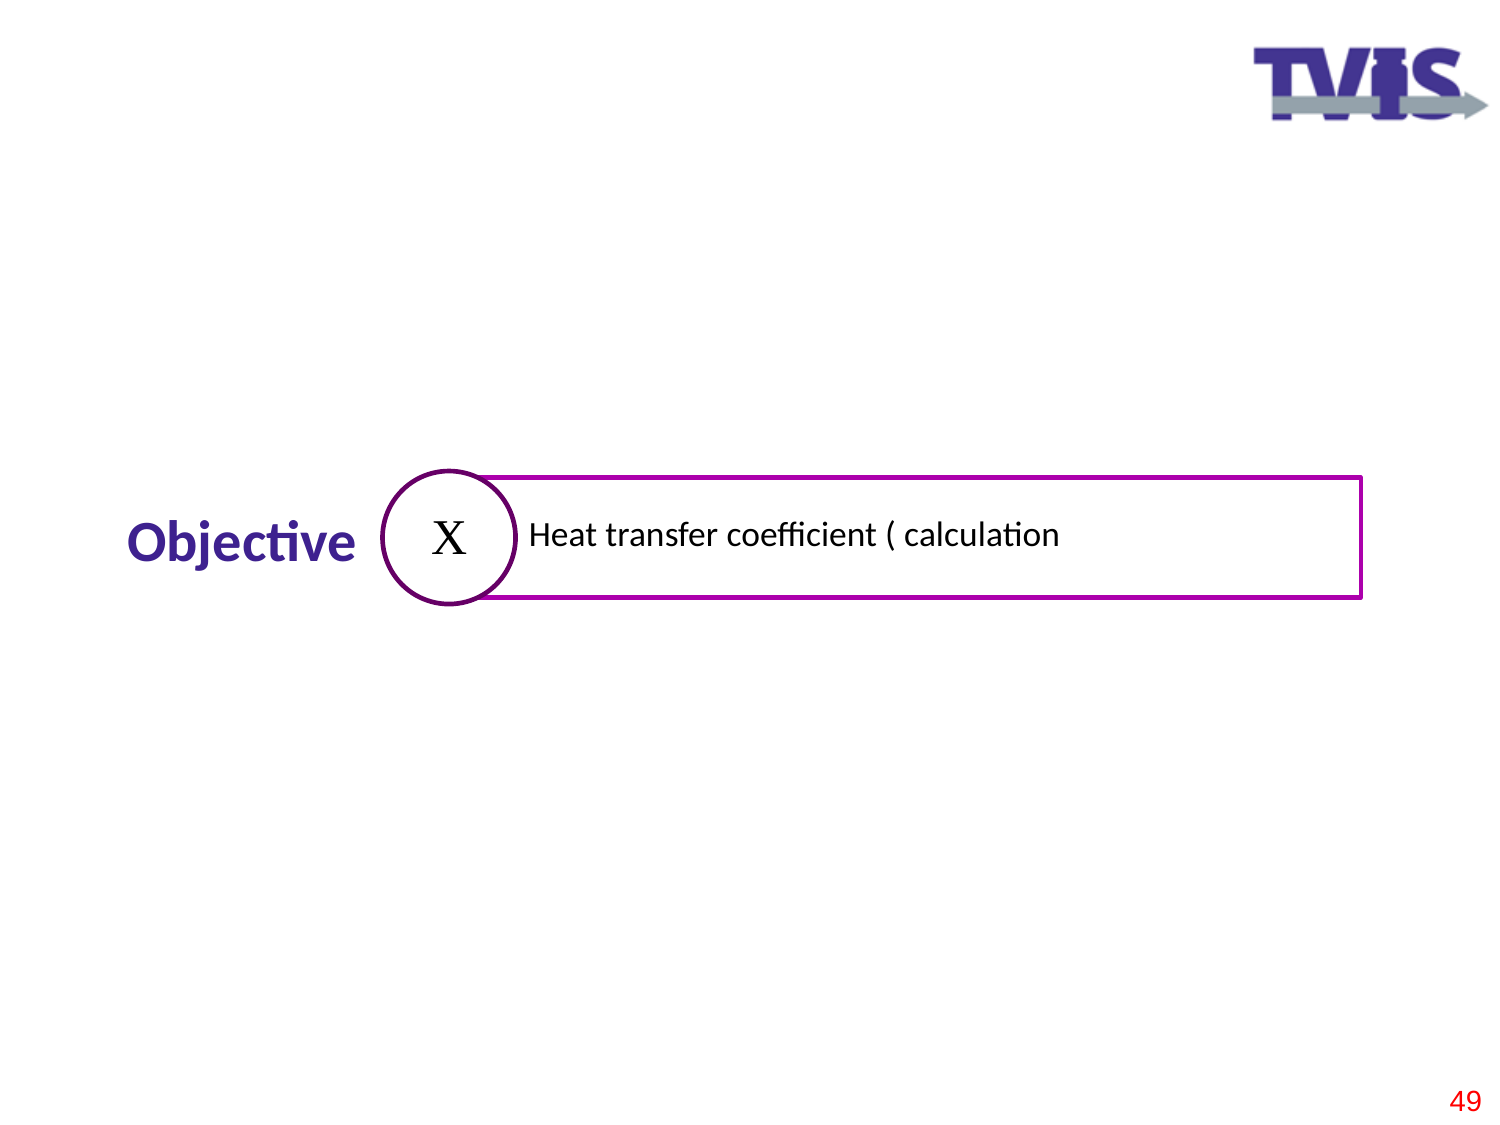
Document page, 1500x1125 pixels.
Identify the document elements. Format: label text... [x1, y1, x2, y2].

picture [1251, 44, 1493, 126]
title Objective [112, 478, 377, 599]
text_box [382, 470, 1362, 605]
